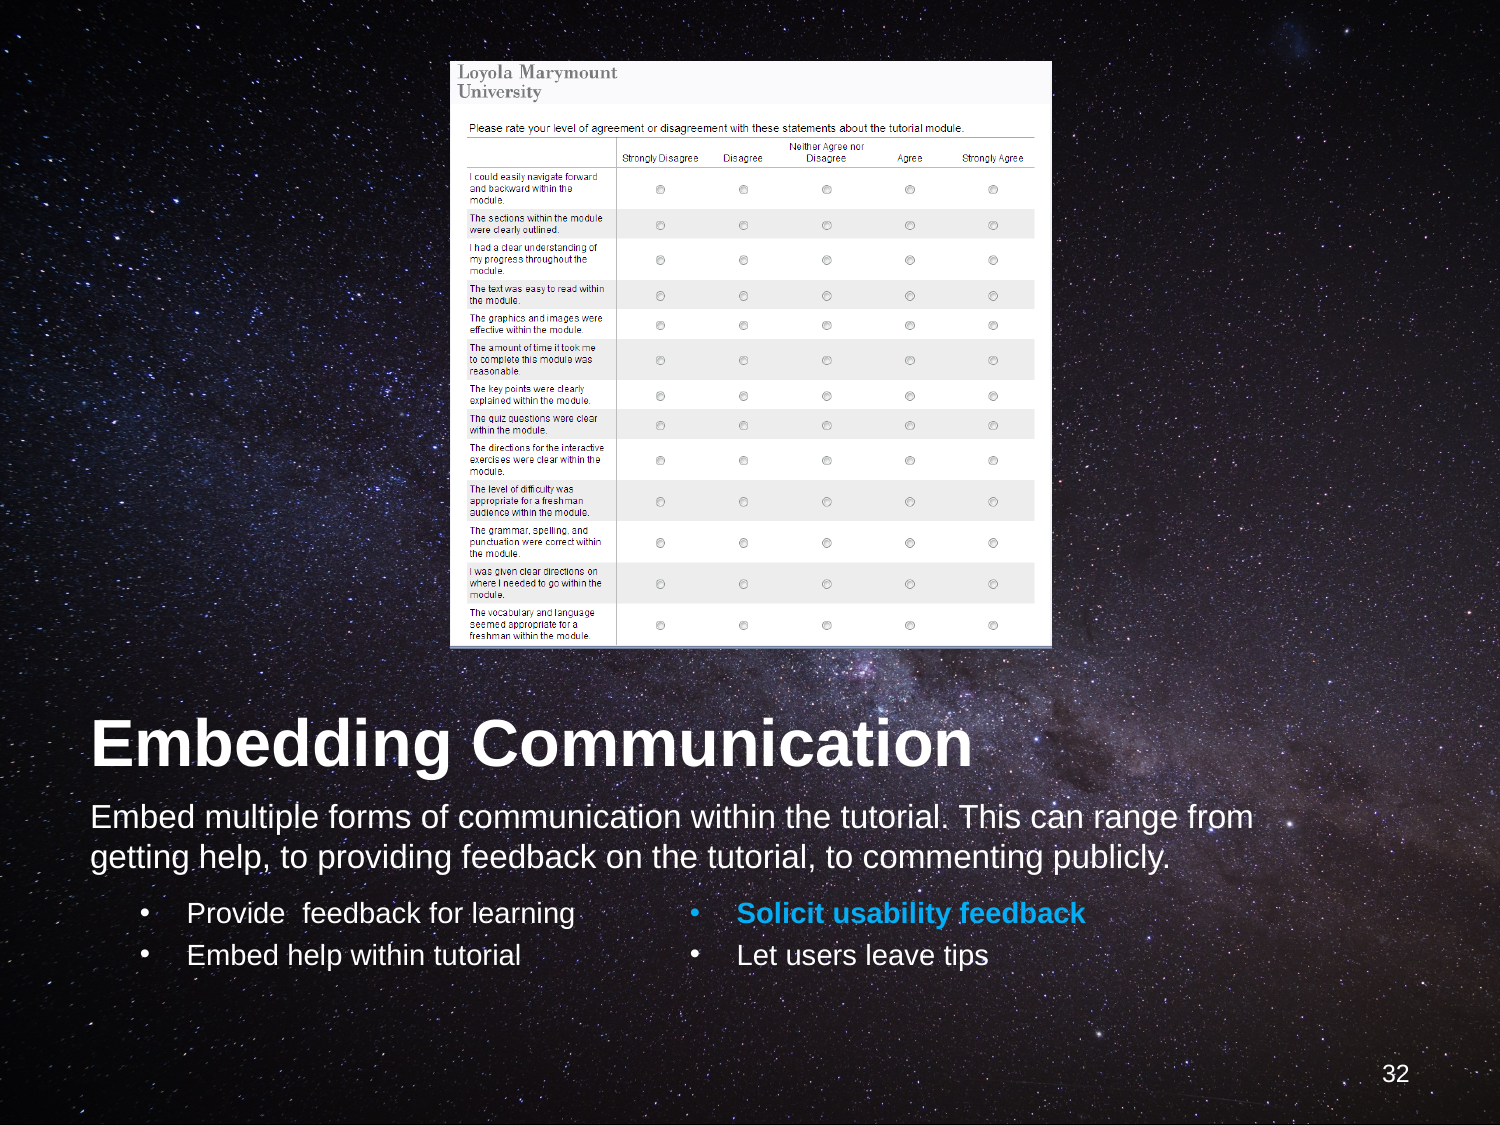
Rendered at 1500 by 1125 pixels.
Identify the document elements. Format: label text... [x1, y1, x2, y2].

picture [0, 0, 1500, 1124]
title Embedding Communication [75, 624, 1050, 787]
list Embed multiple forms of communication within the tutorial. This can range from getting help, to providing feedback on the tutorial, to commenting publicly. [75, 787, 1500, 1075]
text_box Provide feedback for learning Embed help within tutorial [124, 887, 875, 979]
text_box Solicit usability feedback Let users leave tips [674, 887, 1425, 1020]
slide_number 32 [1074, 1042, 1425, 1103]
